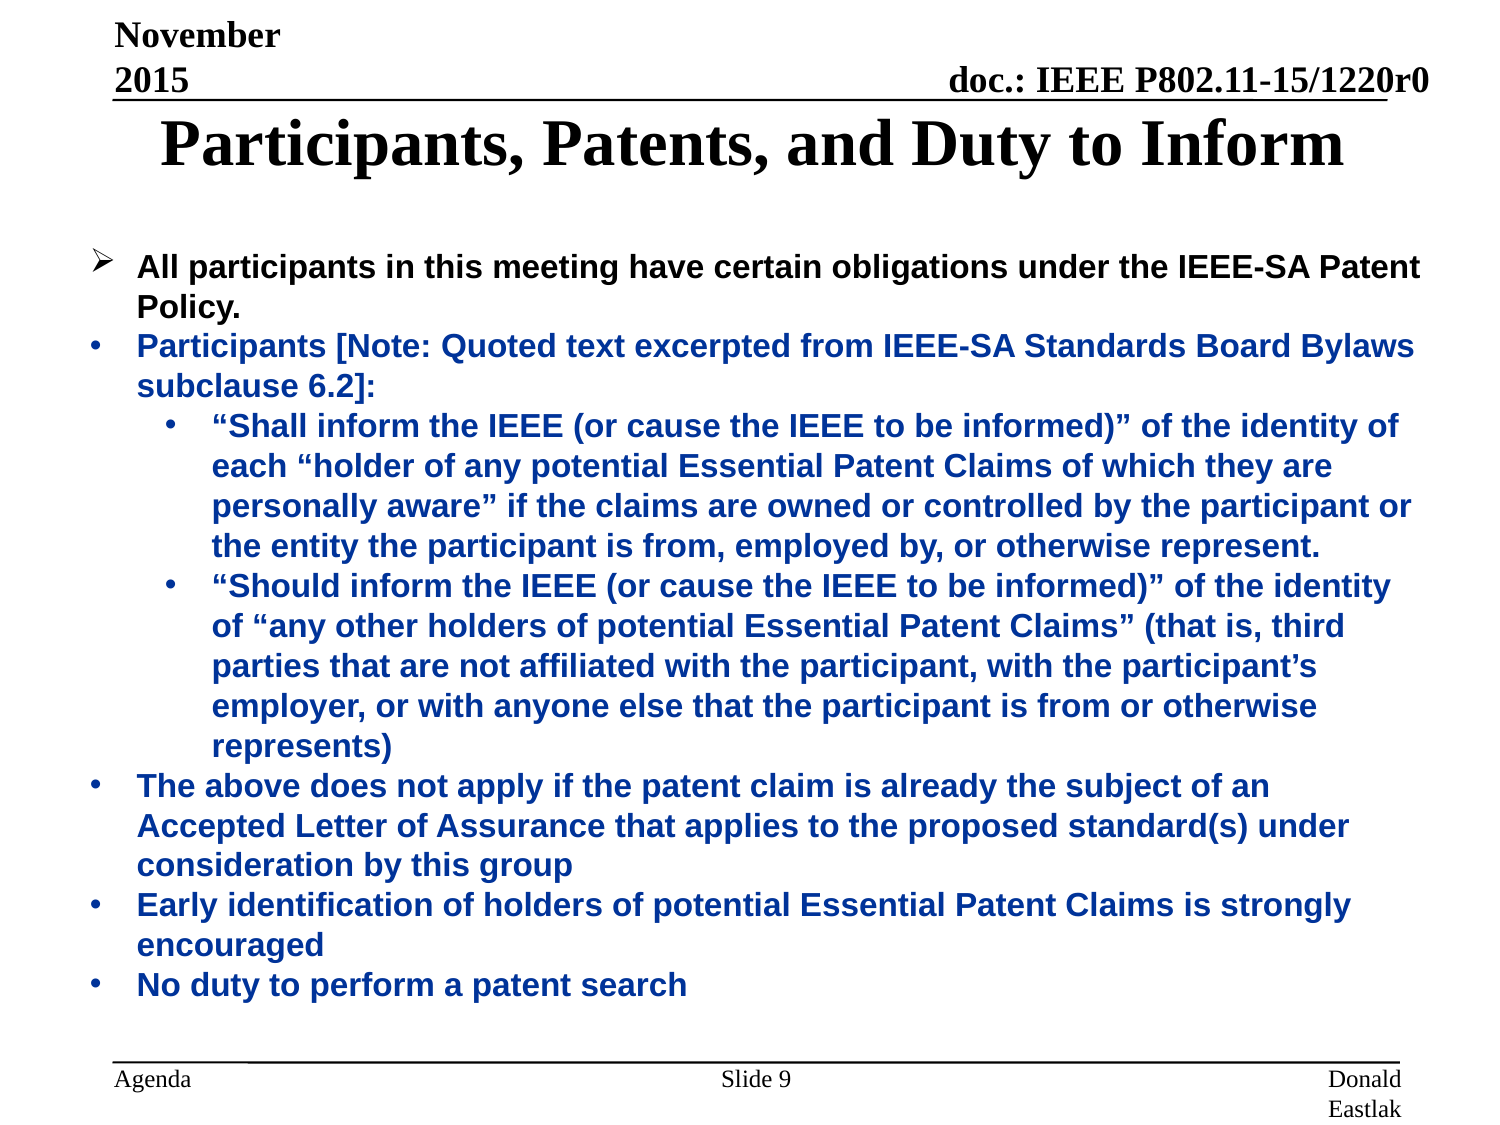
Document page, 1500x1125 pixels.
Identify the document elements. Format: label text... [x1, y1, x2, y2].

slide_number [114, 54, 290, 100]
footer Donald Eastlake 3rd, Huawei Technologies [1325, 1062, 1402, 1093]
text_box [87, 37, 1438, 163]
title Participants, Patents, and Duty to Inform [59, 45, 1448, 233]
slide_number Slide 9 [712, 1062, 800, 1093]
text_box All participants in this meeting have certain obligations under the IEEE-SA Patent Policy. Participants [Note: Quoted text excerpted from IEEE-SA Standards Board Bylaws subclause 6.2]: “Shall inform the IEEE (or cause the IEEE to be informed)” of the identity of each “holder of any potential Essential Patent Claims of which they are personally aware” if the claims are owned or controlled by the participant or the entity the participant is from, employed by, or otherwise represent. “Should inform the IEEE (or cause the IEEE to be informed)” of the identity of “any other holders of potential Essential Patent Claims” (that is, third parties that are not affiliated with the participant, with the participant’s employer, or with anyone else that the participant is from or otherwise represents) The above does not apply if the patent claim is already the subject of an Accepted Letter of Assurance that applies to the proposed standard(s) under consideration by this group Early identification of holders of potential Essential Patent Claims is strongly encouraged No duty to perform a patent search [74, 224, 1438, 1025]
